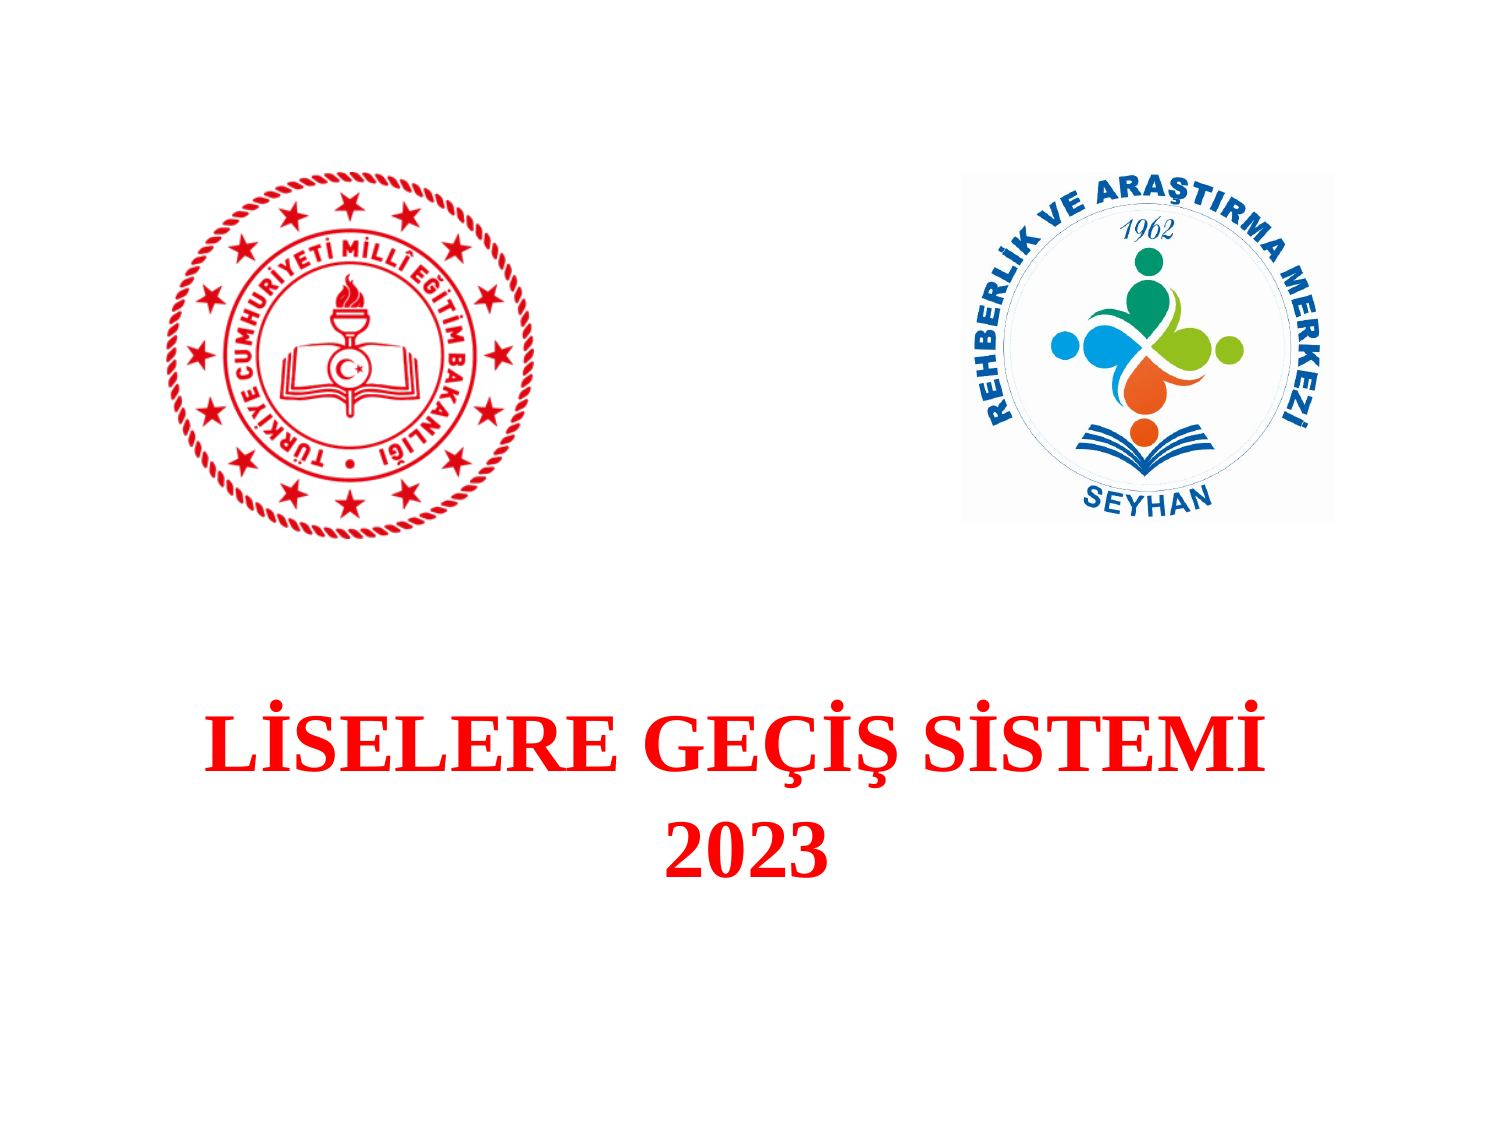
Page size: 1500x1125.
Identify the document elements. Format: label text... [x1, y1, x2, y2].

picture [961, 172, 1335, 522]
picture [166, 172, 534, 539]
subtitle LİSELERE GEÇİŞ SİSTEMİ 2023 [159, 692, 1336, 917]
